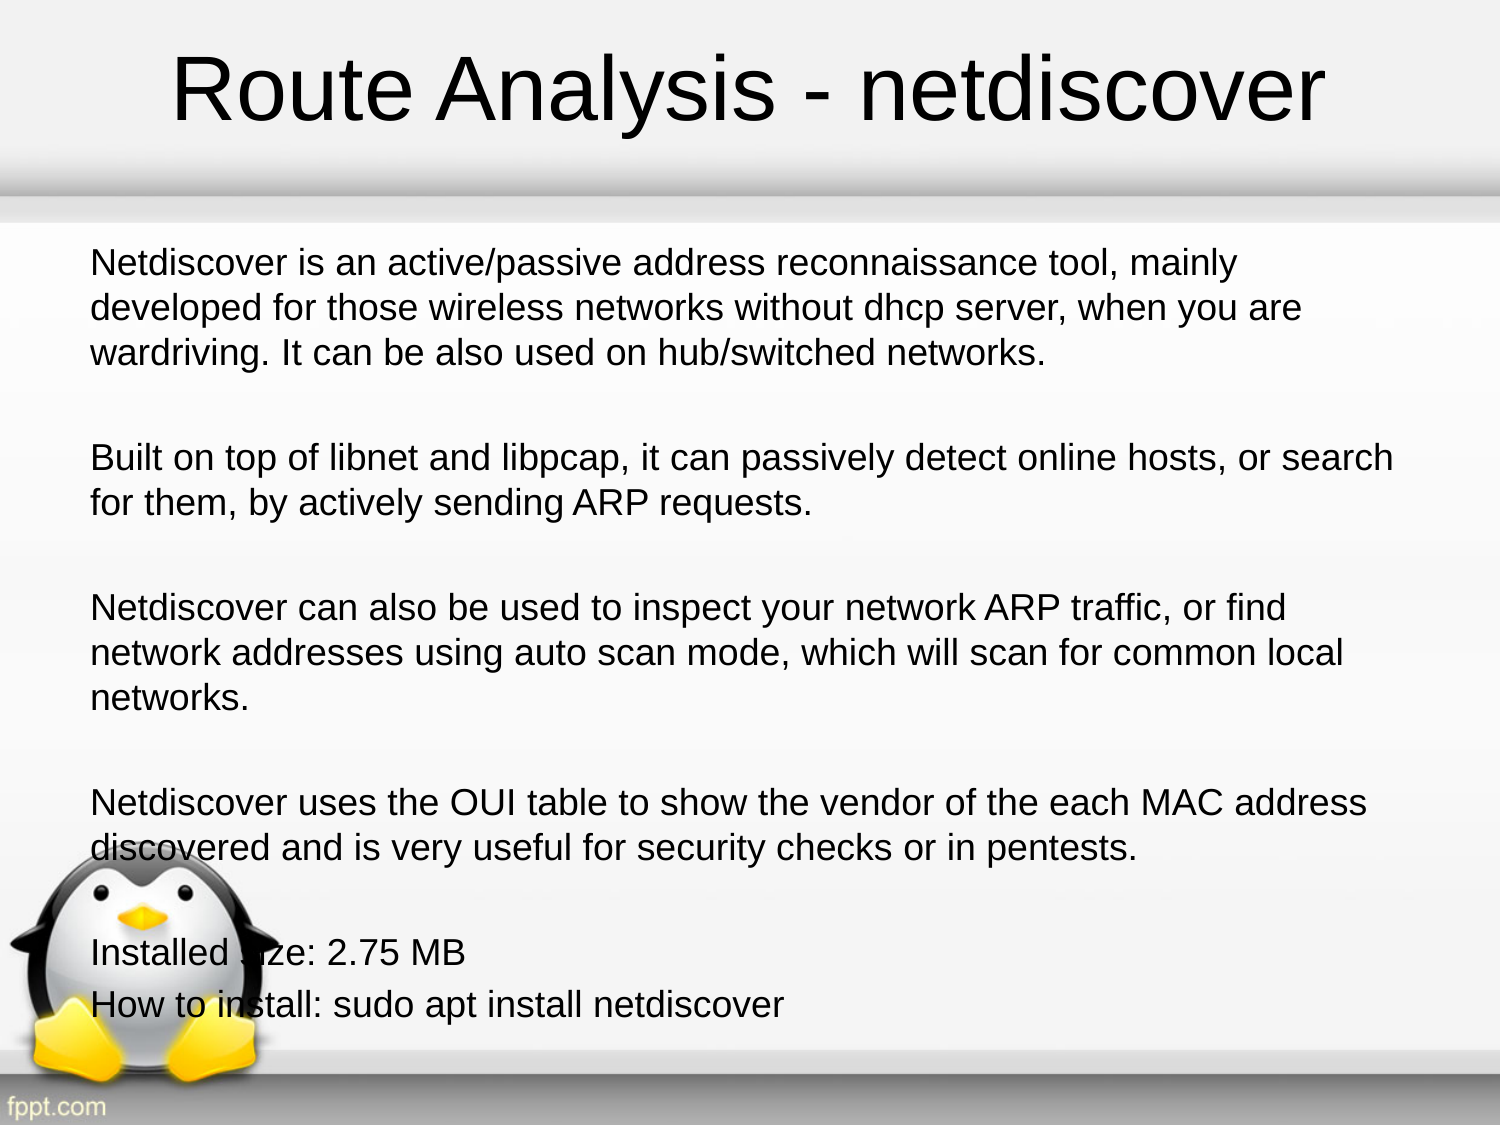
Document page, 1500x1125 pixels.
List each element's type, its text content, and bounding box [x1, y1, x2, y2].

title Route Analysis - netdiscover [75, 45, 1425, 229]
list Netdiscover is an active/passive address reconnaissance tool, mainly developed for those wireless networks without dhcp server, when you are wardriving. It can be also used on hub/switched networks. Built on top of libnet and libpcap, it can passively detect online hosts, or search for them, by actively sending ARP requests. Netdiscover can also be used to inspect your network ARP traffic, or find network addresses using auto scan mode, which will scan for common local networks. Netdiscover uses the OUI table to show the vendor of the each MAC address discovered and is very useful for security checks or in pentests. Installed size: 2.75 MB How to install: sudo apt install netdiscover [75, 229, 1425, 1048]
picture [0, 0, 1500, 1125]
